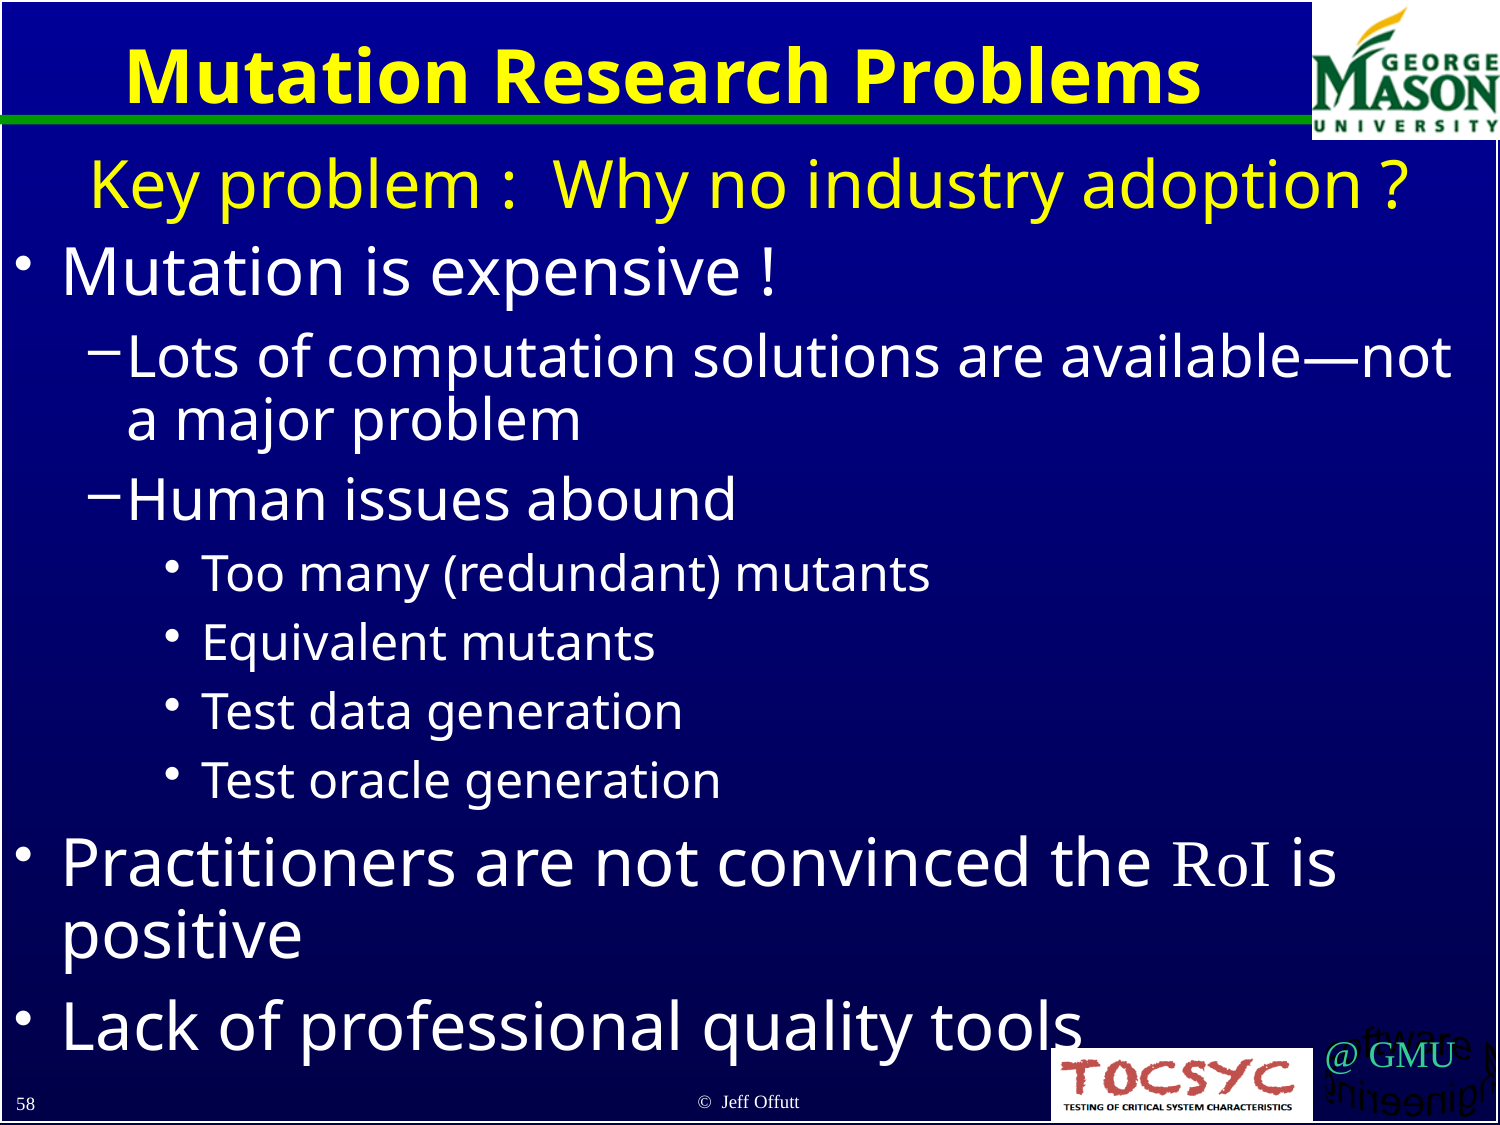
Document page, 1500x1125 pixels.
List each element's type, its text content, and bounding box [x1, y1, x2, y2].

picture [1051, 1079, 1313, 1123]
slide_number 58 [0, 1078, 298, 1123]
picture [1312, 0, 1500, 134]
title Mutation Research Problems [1, 15, 1327, 134]
text_box Key problem : Why no industry adoption ? [0, 134, 1500, 229]
list Mutation is expensive ! Lots of computation solutions are available—not a major problem Human issues abound Too many (redundant) mutants Equivalent mutants Test data generation Test oracle generation Practitioners are not convinced the RoI is positive Lack of professional quality tools [0, 230, 1496, 1079]
footer © Jeff Offutt [510, 1077, 987, 1121]
